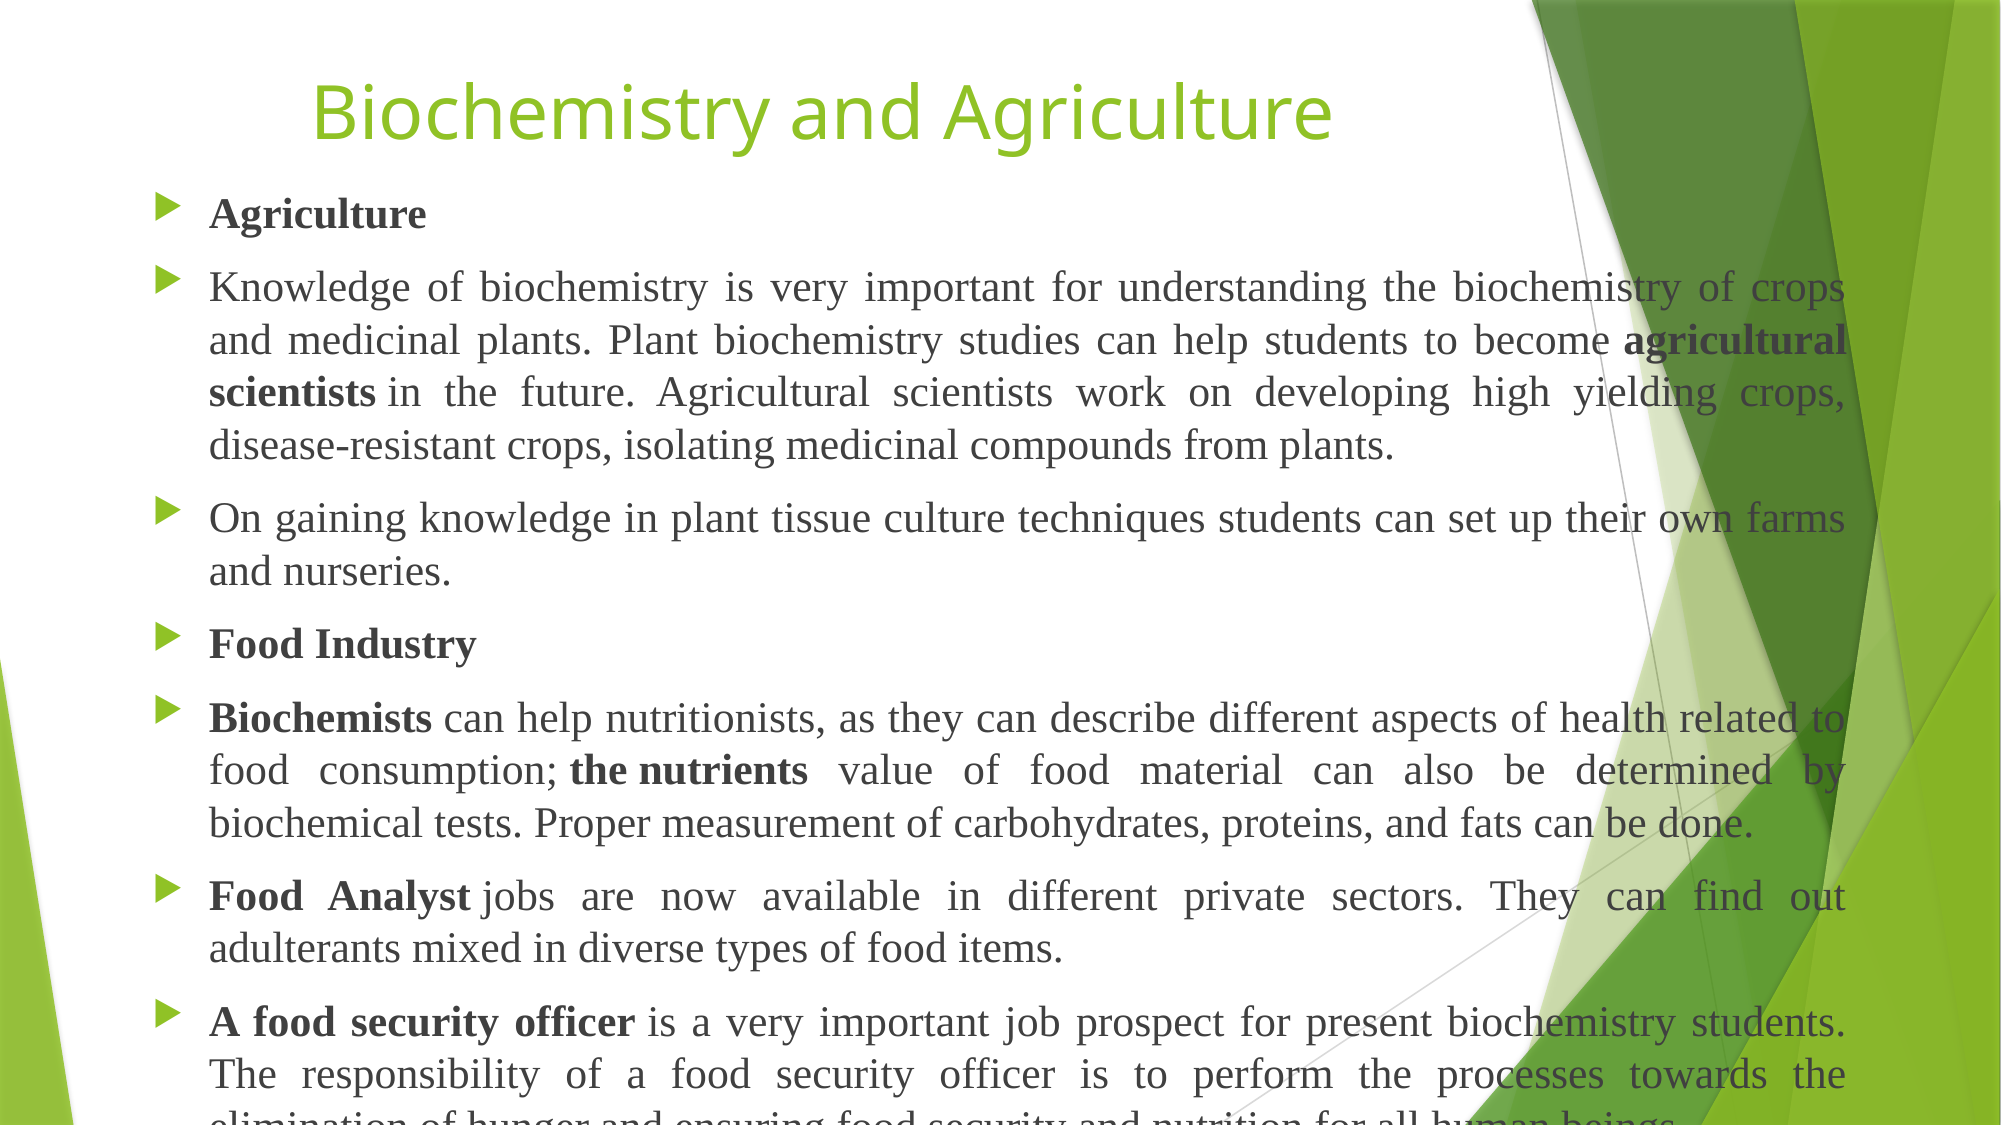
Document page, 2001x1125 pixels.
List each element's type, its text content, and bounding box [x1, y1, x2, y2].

list Agriculture Knowledge of biochemistry is very important for understanding the biochemistry of crops and medicinal plants. Plant biochemistry studies can help students to become agricultural scientists in the future. Agricultural scientists work on developing high yielding crops, disease-resistant crops, isolating medicinal compounds from plants. On gaining knowledge in plant tissue culture techniques students can set up their own farms and nurseries. Food Industry Biochemists can help nutritionists, as they can describe different aspects of health related to food consumption; the nutrients value of food material can also be determined by biochemical tests. Proper measurement of carbohydrates, proteins, and fats can be done. Food Analyst jobs are now available in different private sectors. They can find out adulterants mixed in diverse types of food items. A food security officer is a very important job prospect for present biochemistry students. The responsibility of a food security officer is to perform the processes towards the elimination of hunger and ensuring food security and nutrition for all human beings. [137, 177, 1863, 1074]
title Biochemistry and Agriculture [295, 56, 1490, 163]
